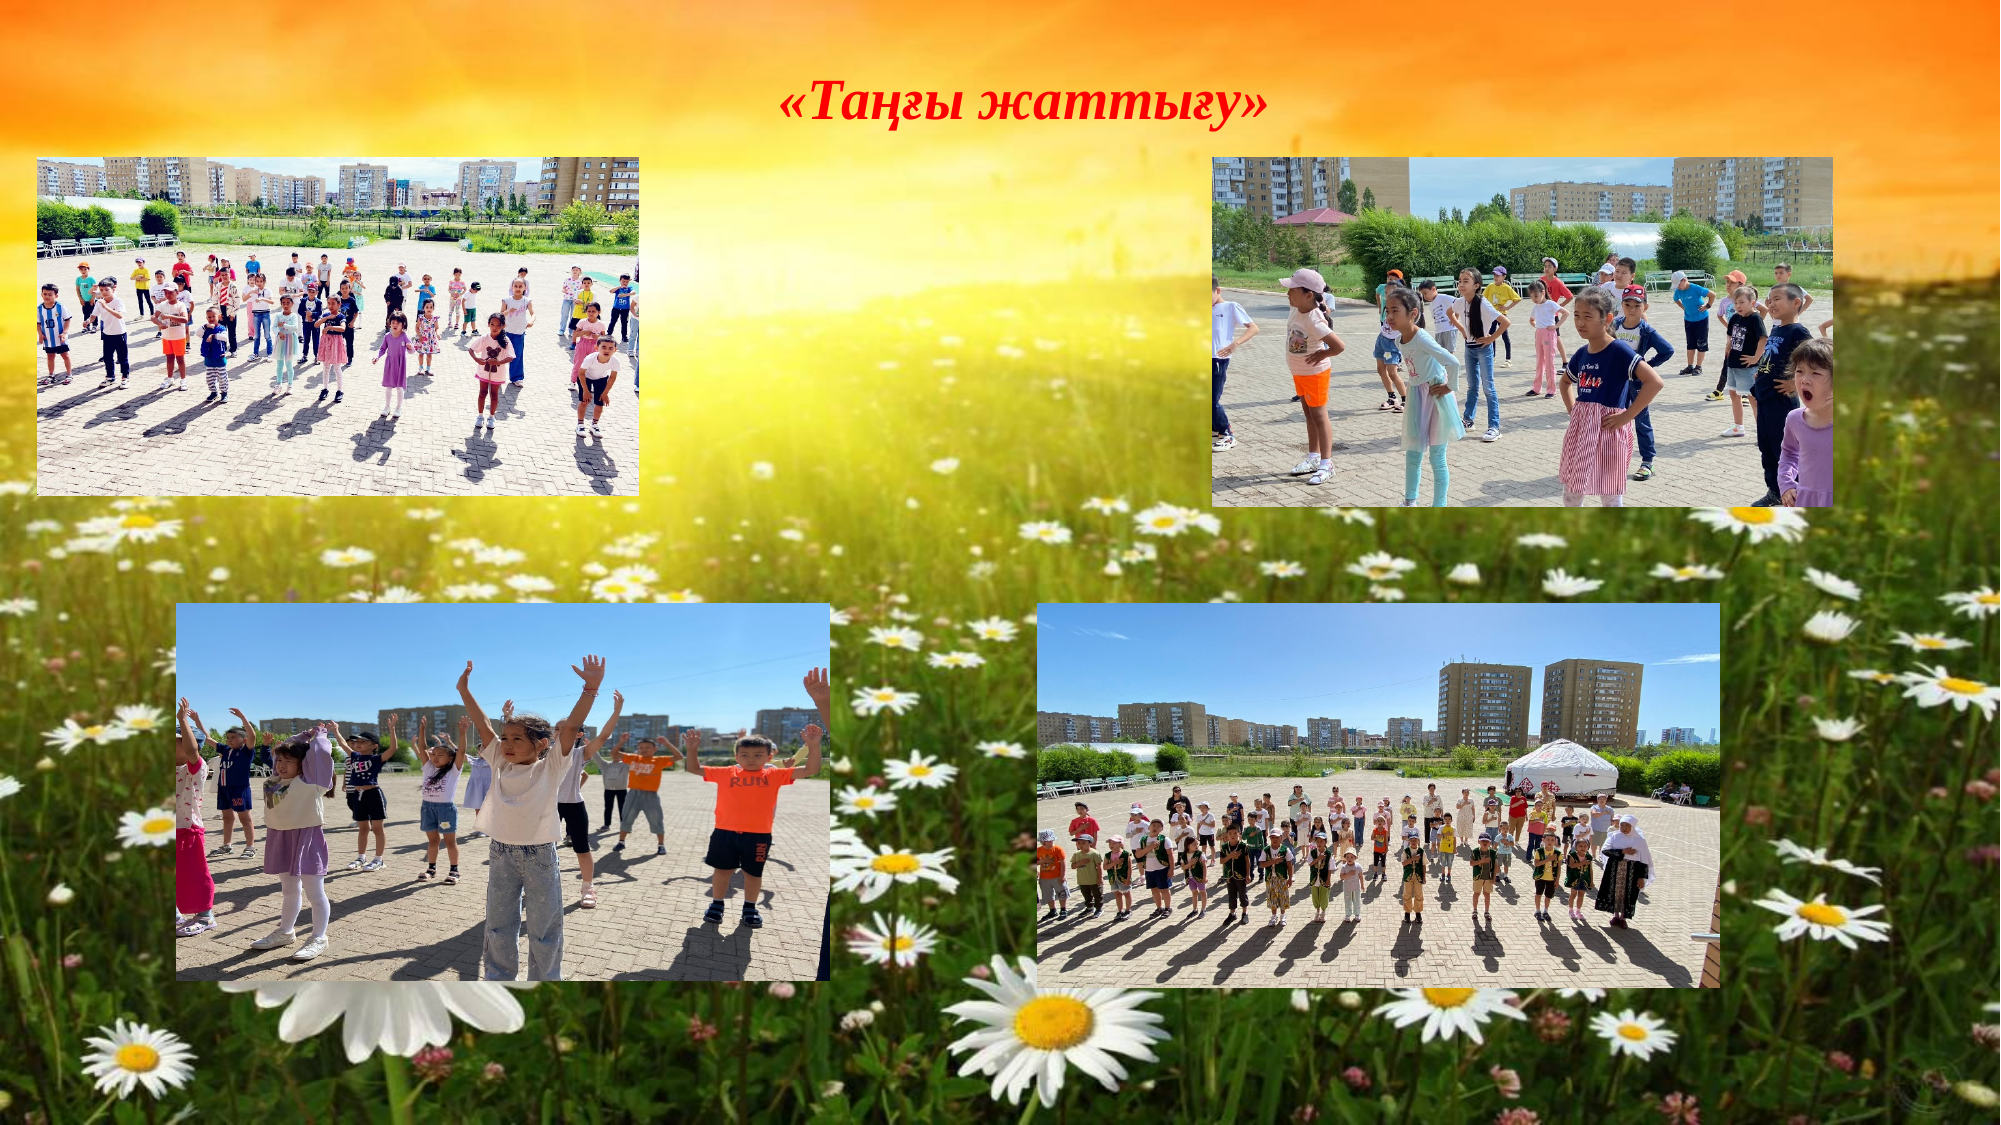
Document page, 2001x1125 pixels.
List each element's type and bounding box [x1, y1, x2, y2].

list [37, 157, 639, 496]
picture [0, 0, 2000, 1125]
